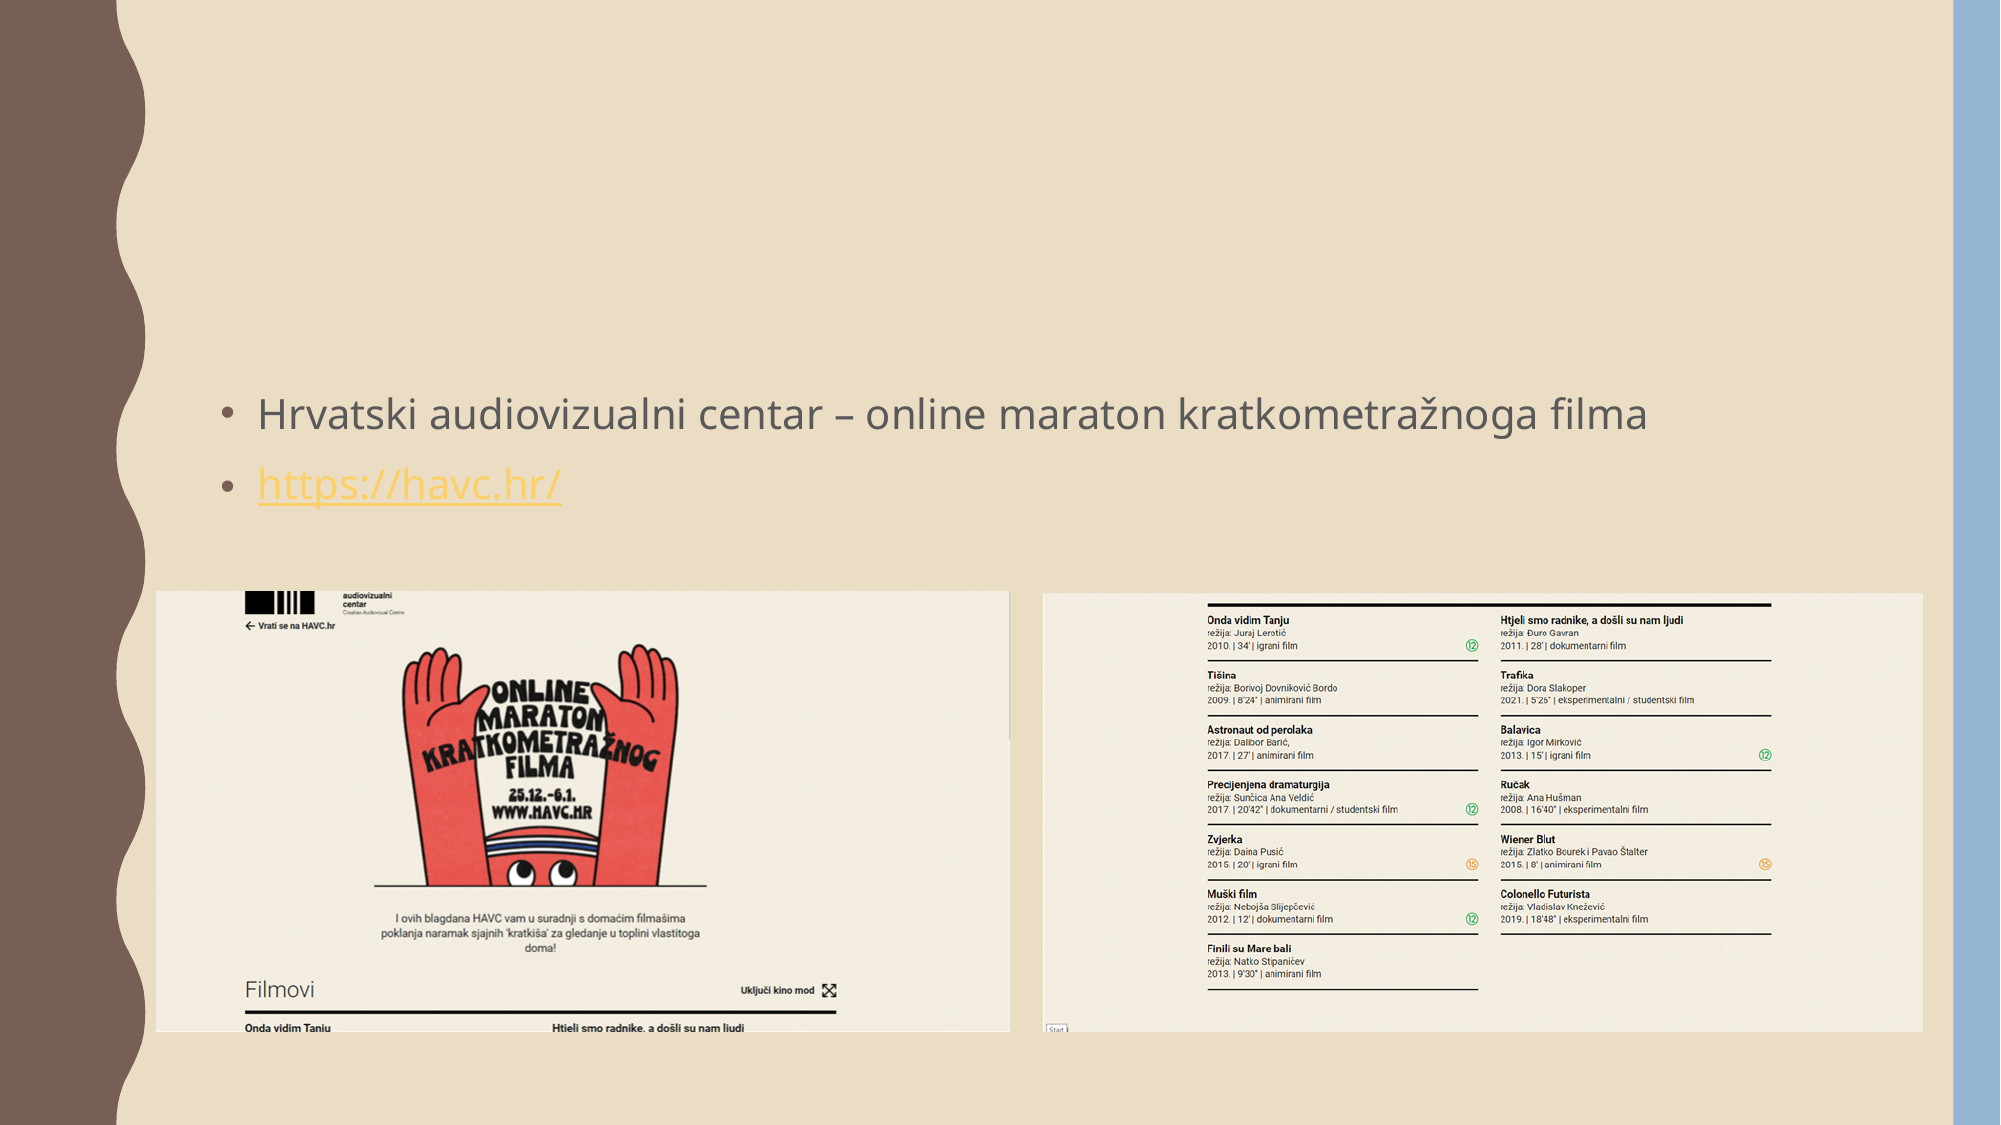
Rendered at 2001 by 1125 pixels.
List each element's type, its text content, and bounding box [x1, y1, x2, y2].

picture [1040, 593, 1923, 1032]
list Hrvatski audiovizualni centar – online maraton kratkometražnoga filma https://havc.hr/ [205, 375, 1875, 965]
picture [156, 591, 1011, 1032]
